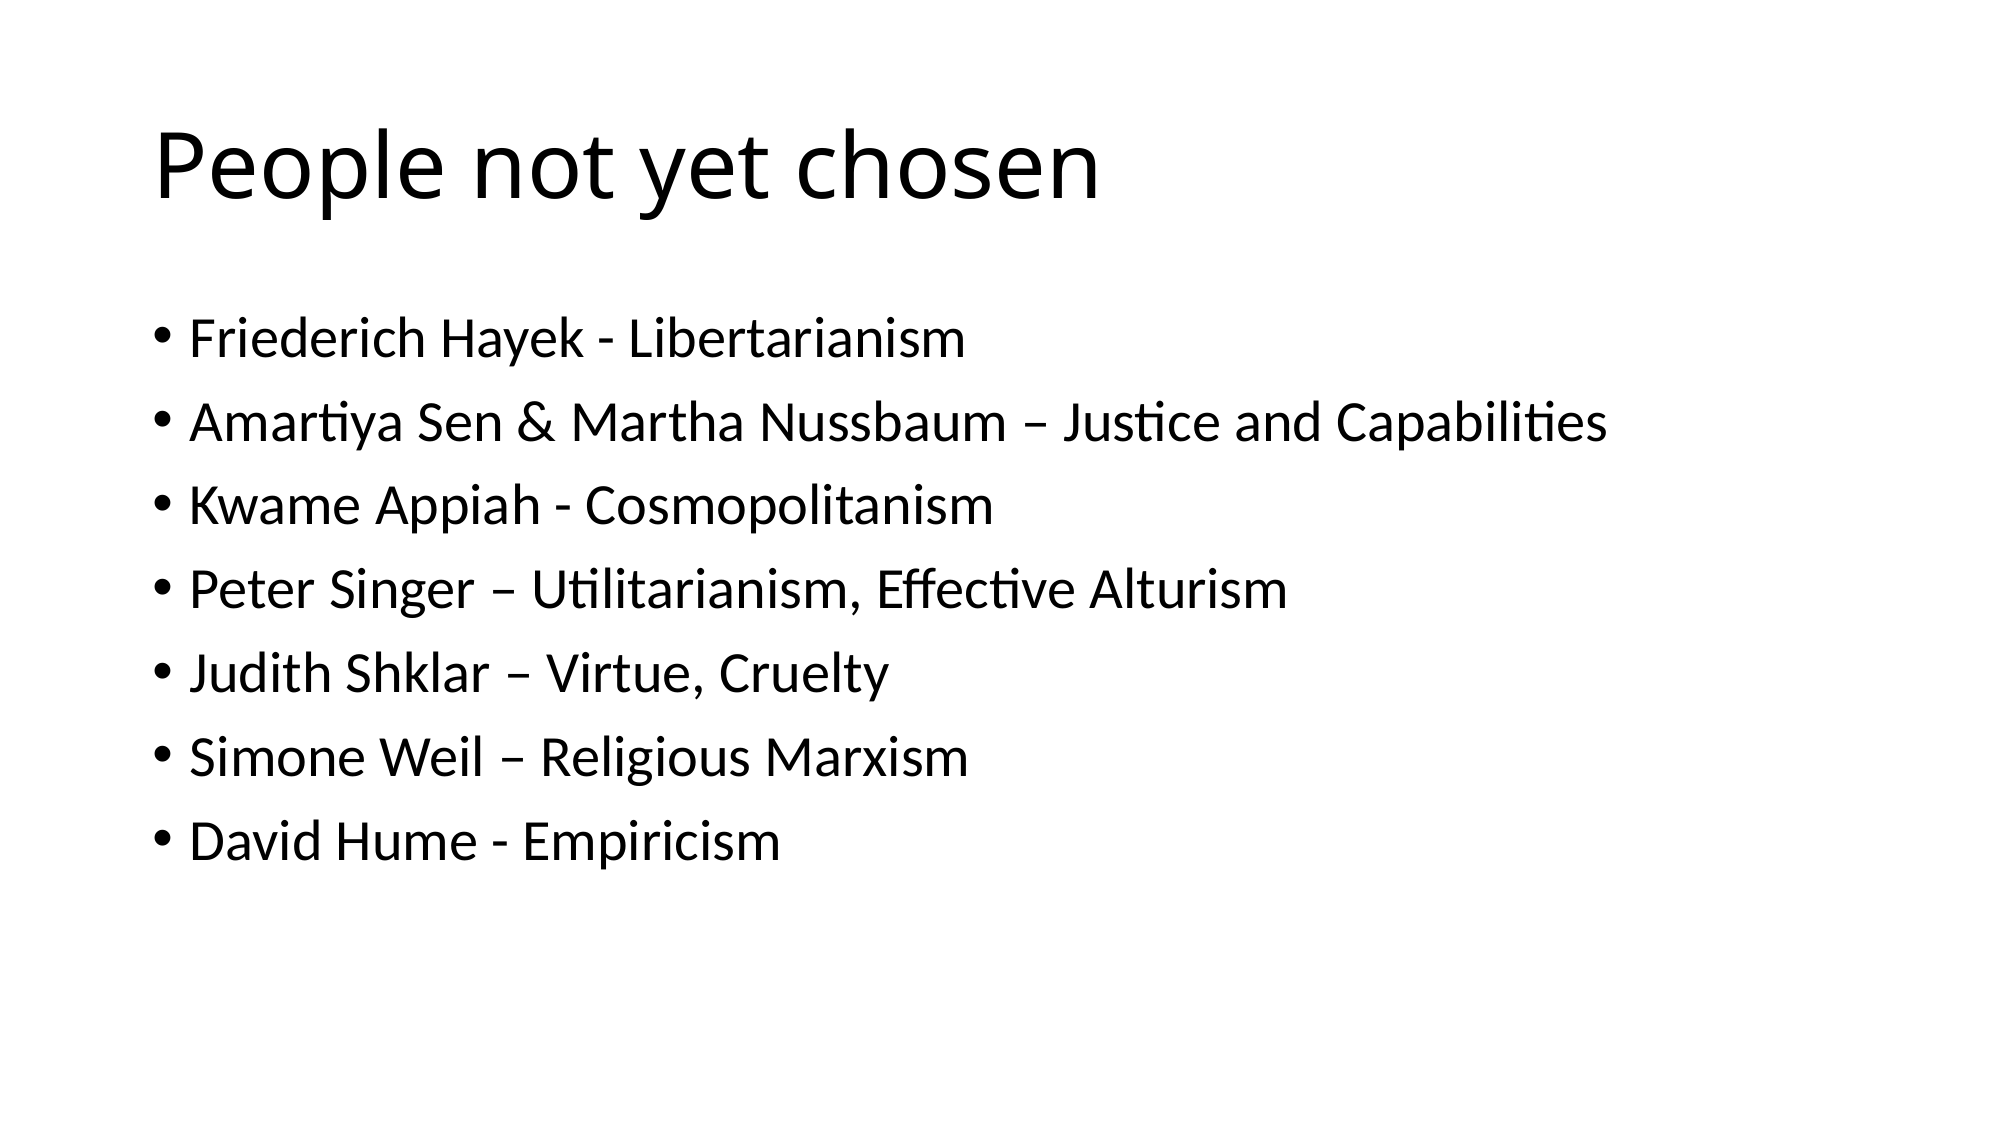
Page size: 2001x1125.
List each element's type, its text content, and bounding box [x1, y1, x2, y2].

title People not yet chosen [137, 59, 1863, 278]
list Friederich Hayek - Libertarianism Amartiya Sen & Martha Nussbaum – Justice and Capabilities Kwame Appiah - Cosmopolitanism Peter Singer – Utilitarianism, Effective Alturism Judith Shklar – Virtue, Cruelty Simone Weil – Religious Marxism David Hume - Empiricism [137, 299, 1863, 1014]
